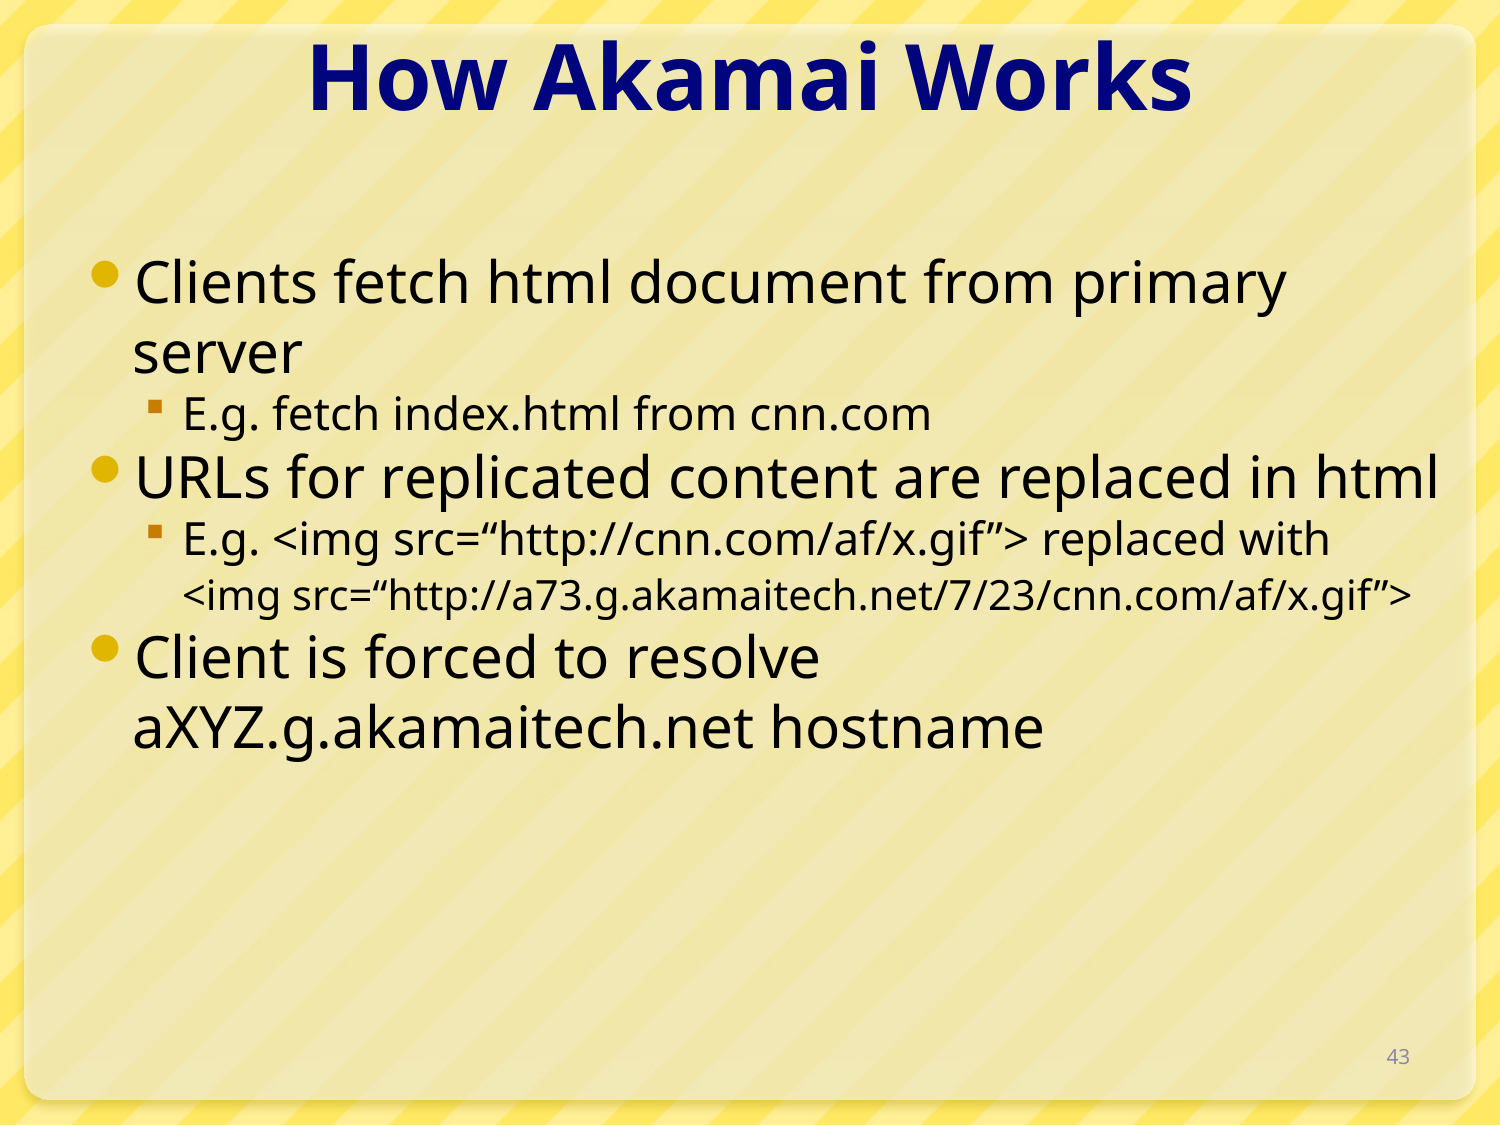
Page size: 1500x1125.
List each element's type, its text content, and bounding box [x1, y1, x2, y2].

text_box [0, 0, 1500, 1125]
title How Akamai Works [50, 37, 1450, 213]
list Clients fetch html document from primary server E.g. fetch index.html from cnn.com URLs for replicated content are replaced in html E.g. <img src=“http://cnn.com/af/x.gif”> replaced with <img src=“http://a73.g.akamaitech.net/7/23/cnn.com/af/x.gif”> Client is forced to resolve aXYZ.g.akamaitech.net hostname [50, 237, 1450, 1005]
slide_number 43 [1074, 1019, 1425, 1080]
